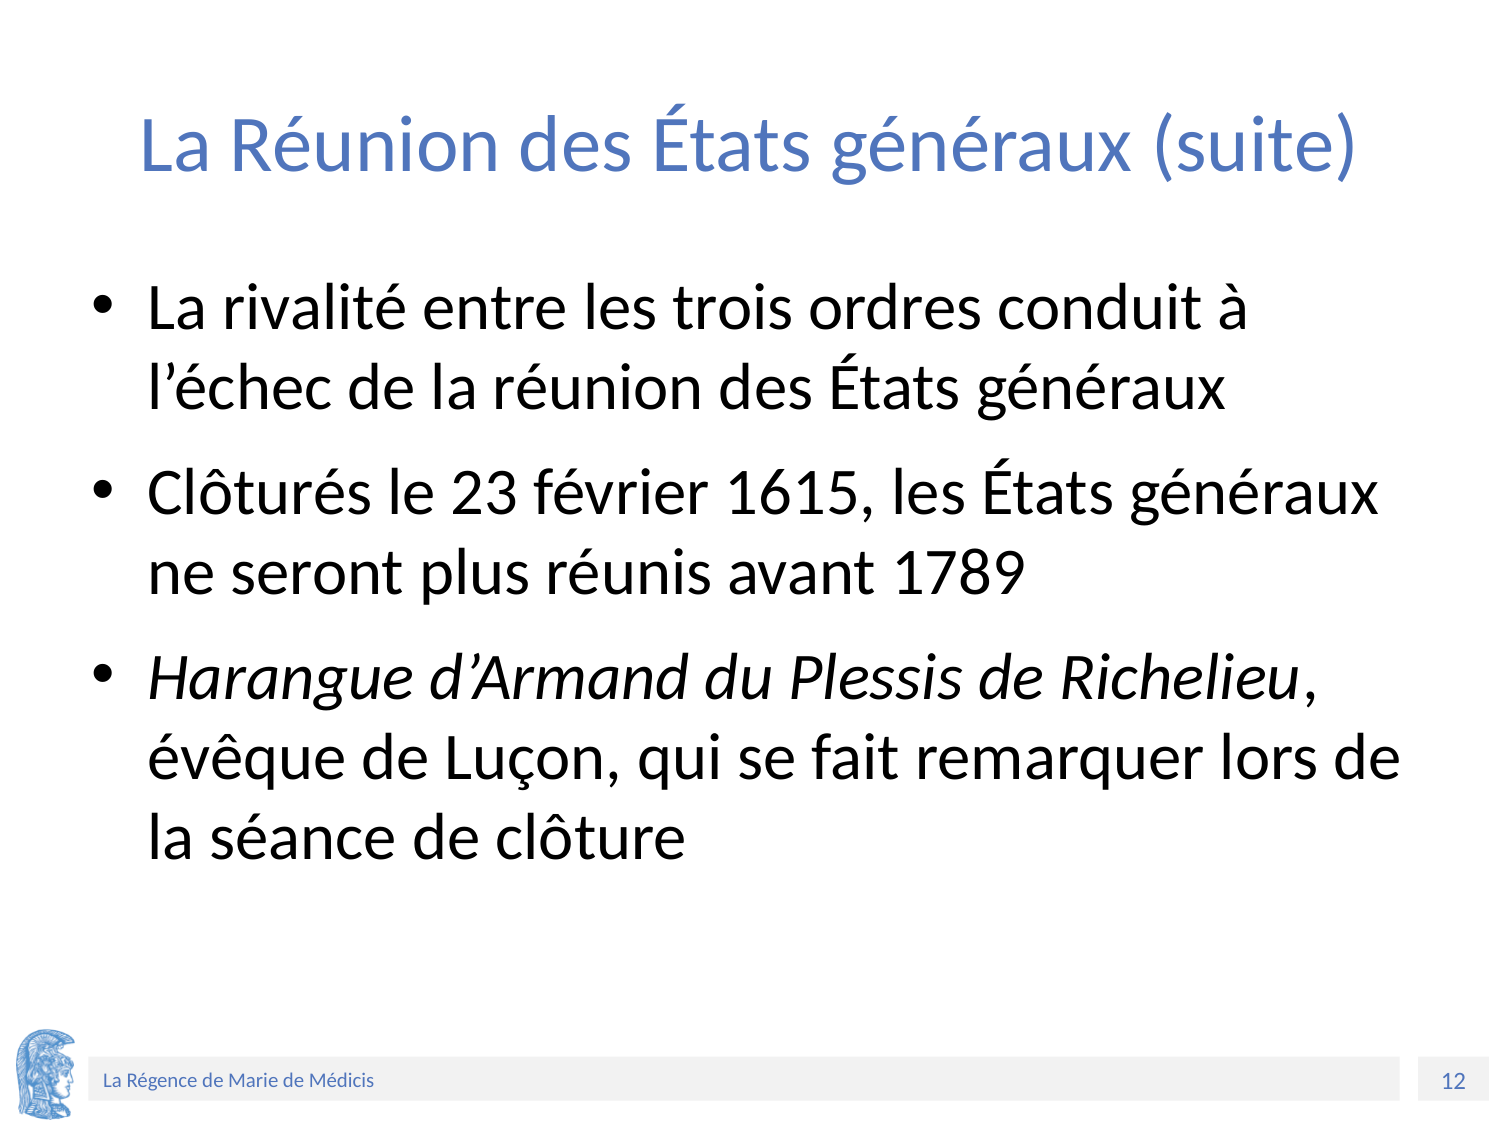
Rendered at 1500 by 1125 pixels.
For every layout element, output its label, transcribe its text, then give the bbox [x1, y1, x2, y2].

title La Réunion des États généraux (suite) [75, 45, 1425, 233]
picture [9, 1026, 81, 1120]
list La rivalité entre les trois ordres conduit à l’échec de la réunion des États généraux Clôturés le 23 février 1615, les États généraux ne seront plus réunis avant 1789 Harangue d’Armand du Plessis de Richelieu, évêque de Luçon, qui se fait remarquer lors de la séance de clôture [76, 255, 1427, 998]
